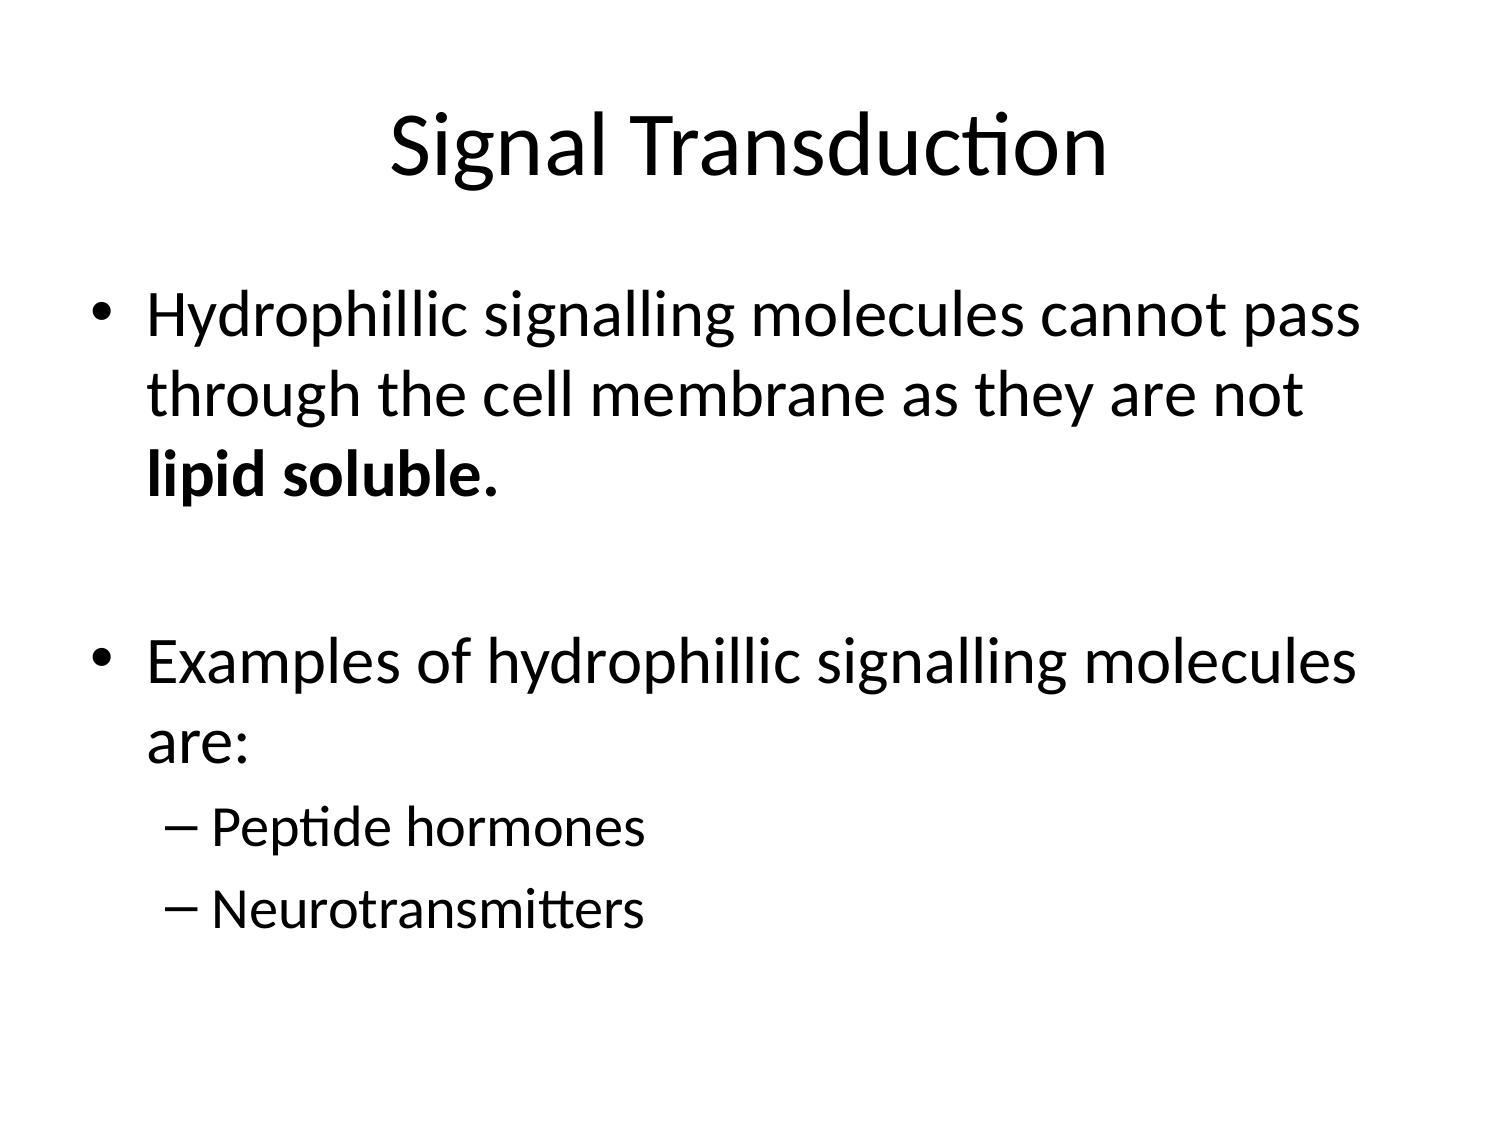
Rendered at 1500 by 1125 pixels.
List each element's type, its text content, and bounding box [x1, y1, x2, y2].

list Hydrophillic signalling molecules cannot pass through the cell membrane as they are not lipid soluble. Examples of hydrophillic signalling molecules are: Peptide hormones Neurotransmitters [75, 262, 1425, 1005]
title Signal Transduction [75, 45, 1425, 233]
